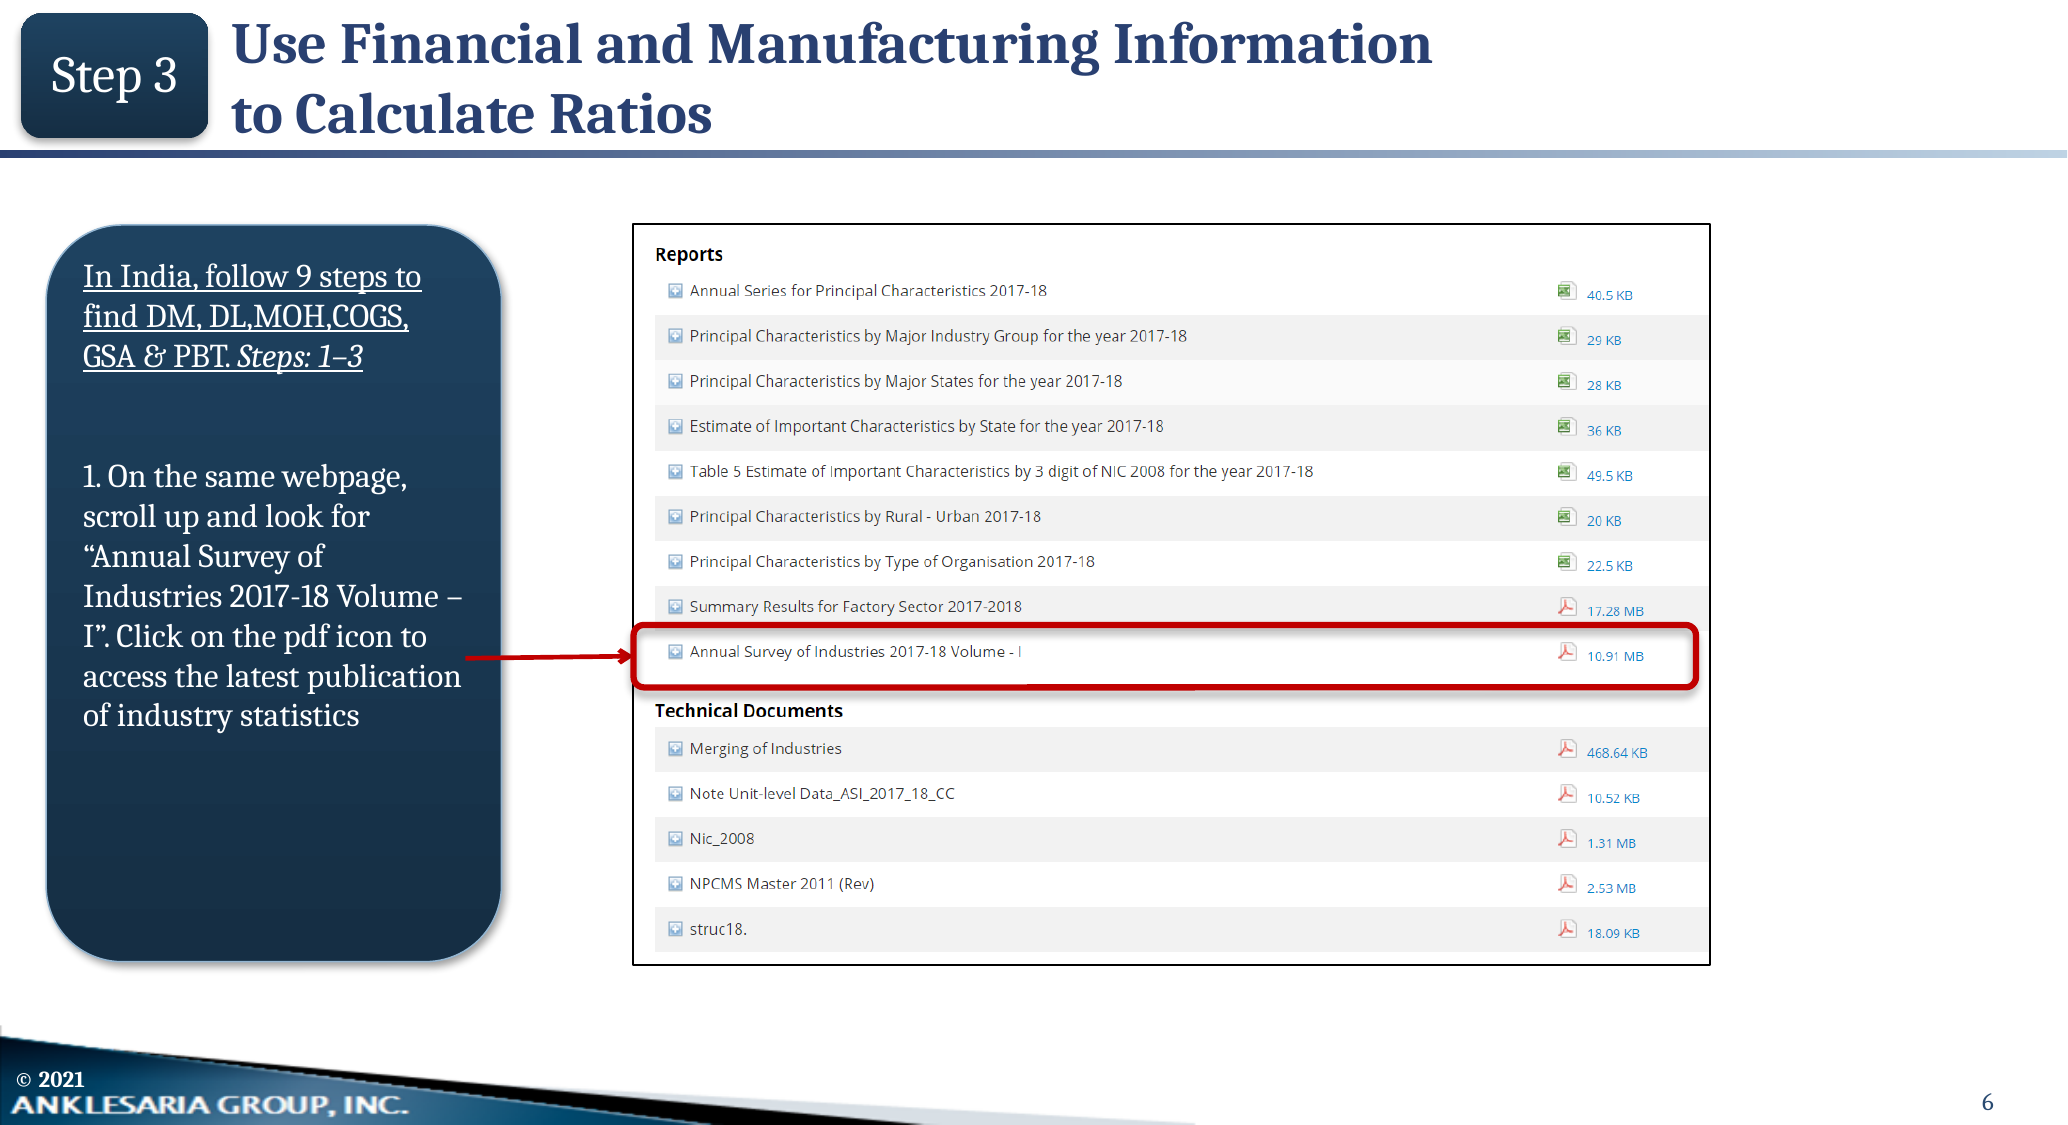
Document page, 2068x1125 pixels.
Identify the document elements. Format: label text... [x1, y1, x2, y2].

picture [633, 224, 1709, 965]
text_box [20, 13, 209, 139]
picture [0, 1024, 1200, 1125]
text_box In India, follow 9 steps to find DM, DL,MOH,COGS, GSA & PBT. Steps: 1–3 1. On the same webpage, scroll up and look for “Annual Survey of Industries 2017-18 Volume – I”. Click on the pdf icon to access the latest publication of industry statistics [45, 224, 503, 963]
slide_number 6 [1967, 1077, 2068, 1125]
title Use Financial and Manufacturing Information to Calculate Ratios [216, 0, 2005, 150]
